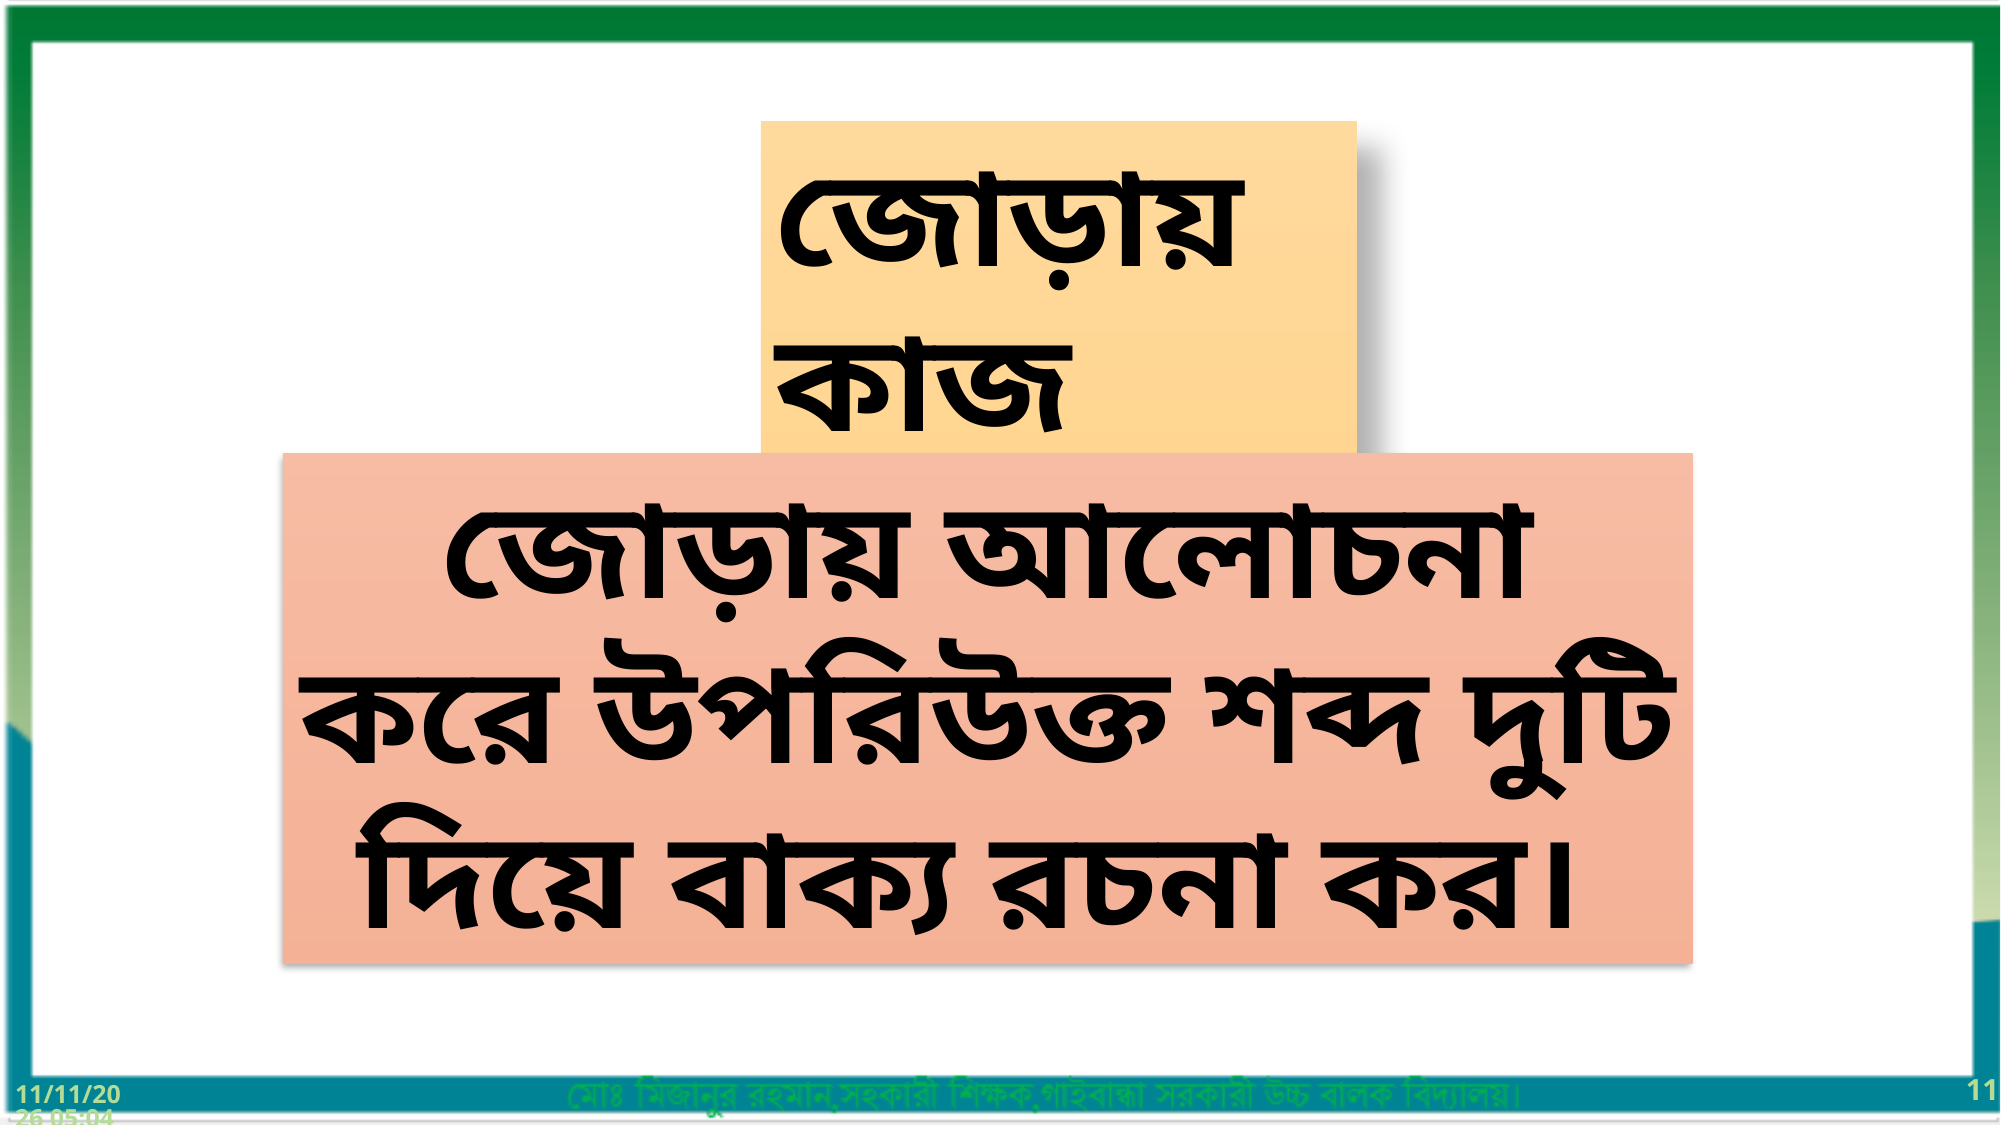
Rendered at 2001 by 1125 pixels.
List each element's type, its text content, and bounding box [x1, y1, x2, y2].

slide_number 11 [1925, 1061, 2000, 1122]
picture [0, 0, 2001, 1125]
text_box জোড়ায় কাজ [760, 121, 1357, 453]
text_box জোড়ায় আলোচনা করে উপরিউক্ত শব্দ দুটি দিয়ে বাক্য রচনা কর। [282, 453, 1693, 964]
slide_number 03 মার্চ. 16 [0, 1065, 148, 1125]
